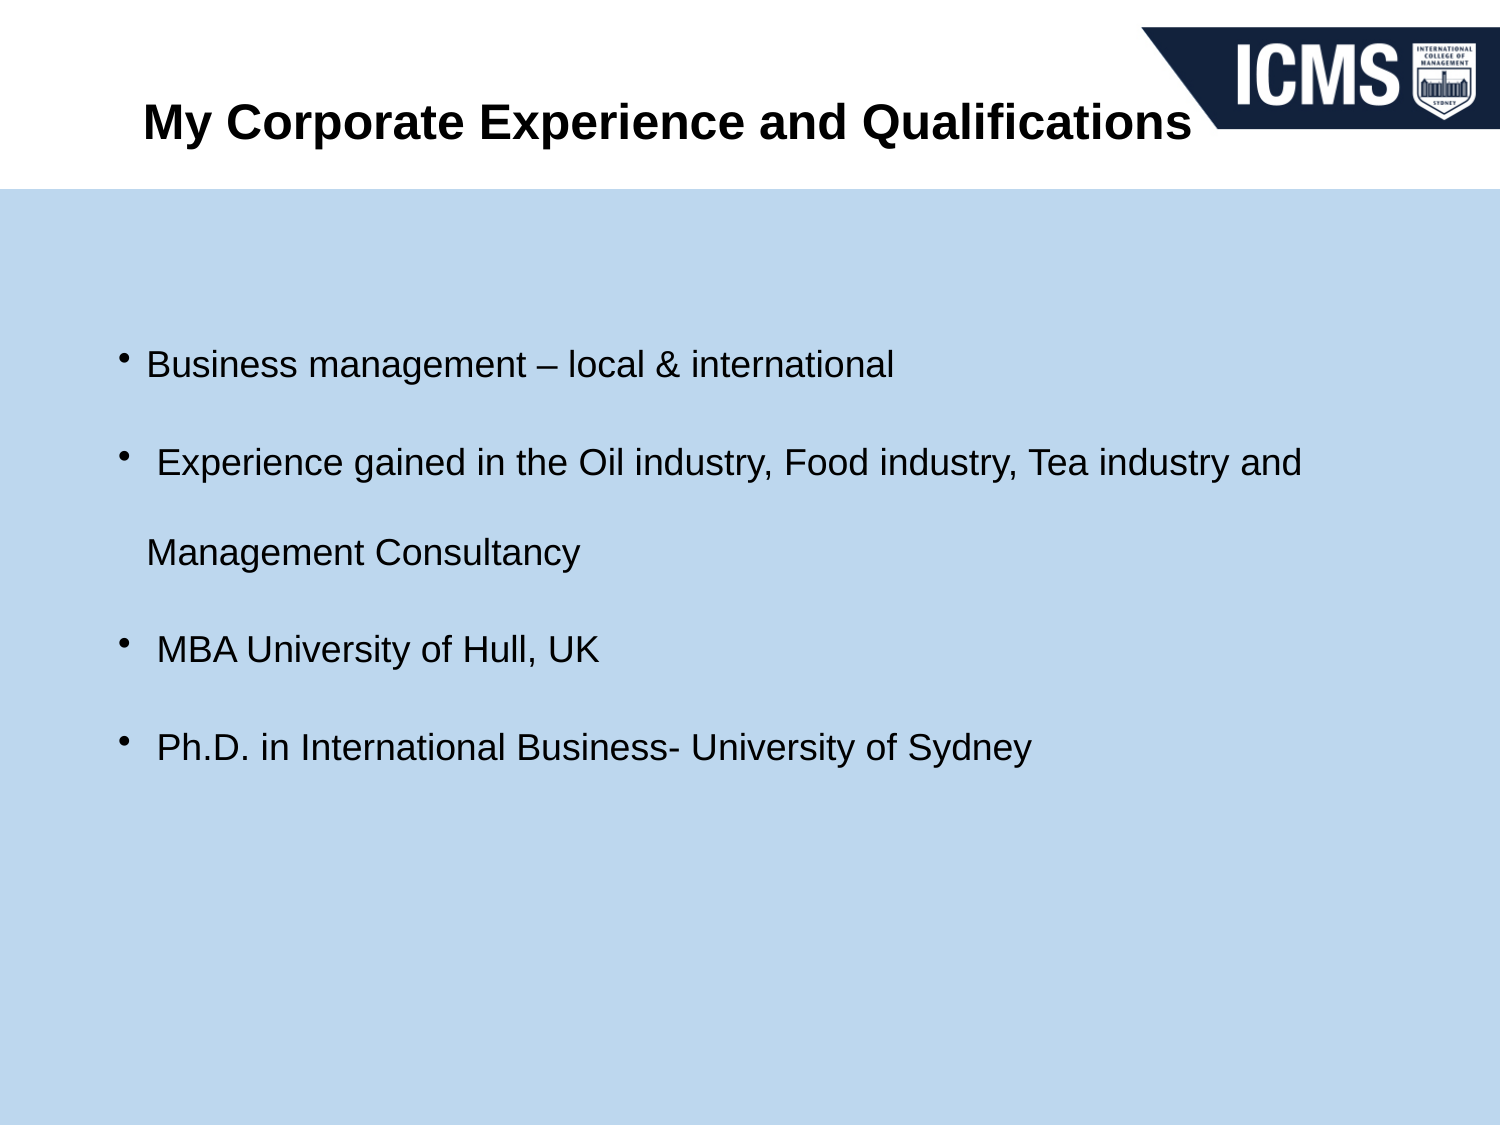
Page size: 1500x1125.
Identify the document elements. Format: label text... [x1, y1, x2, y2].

list Business management – local & international Experience gained in the Oil industry, Food industry, Tea industry and Management Consultancy MBA University of Hull, UK Ph.D. in International Business- University of Sydney [103, 235, 1397, 1071]
title My Corporate Experience and Qualifications [103, 59, 1234, 235]
picture [0, 0, 1500, 189]
